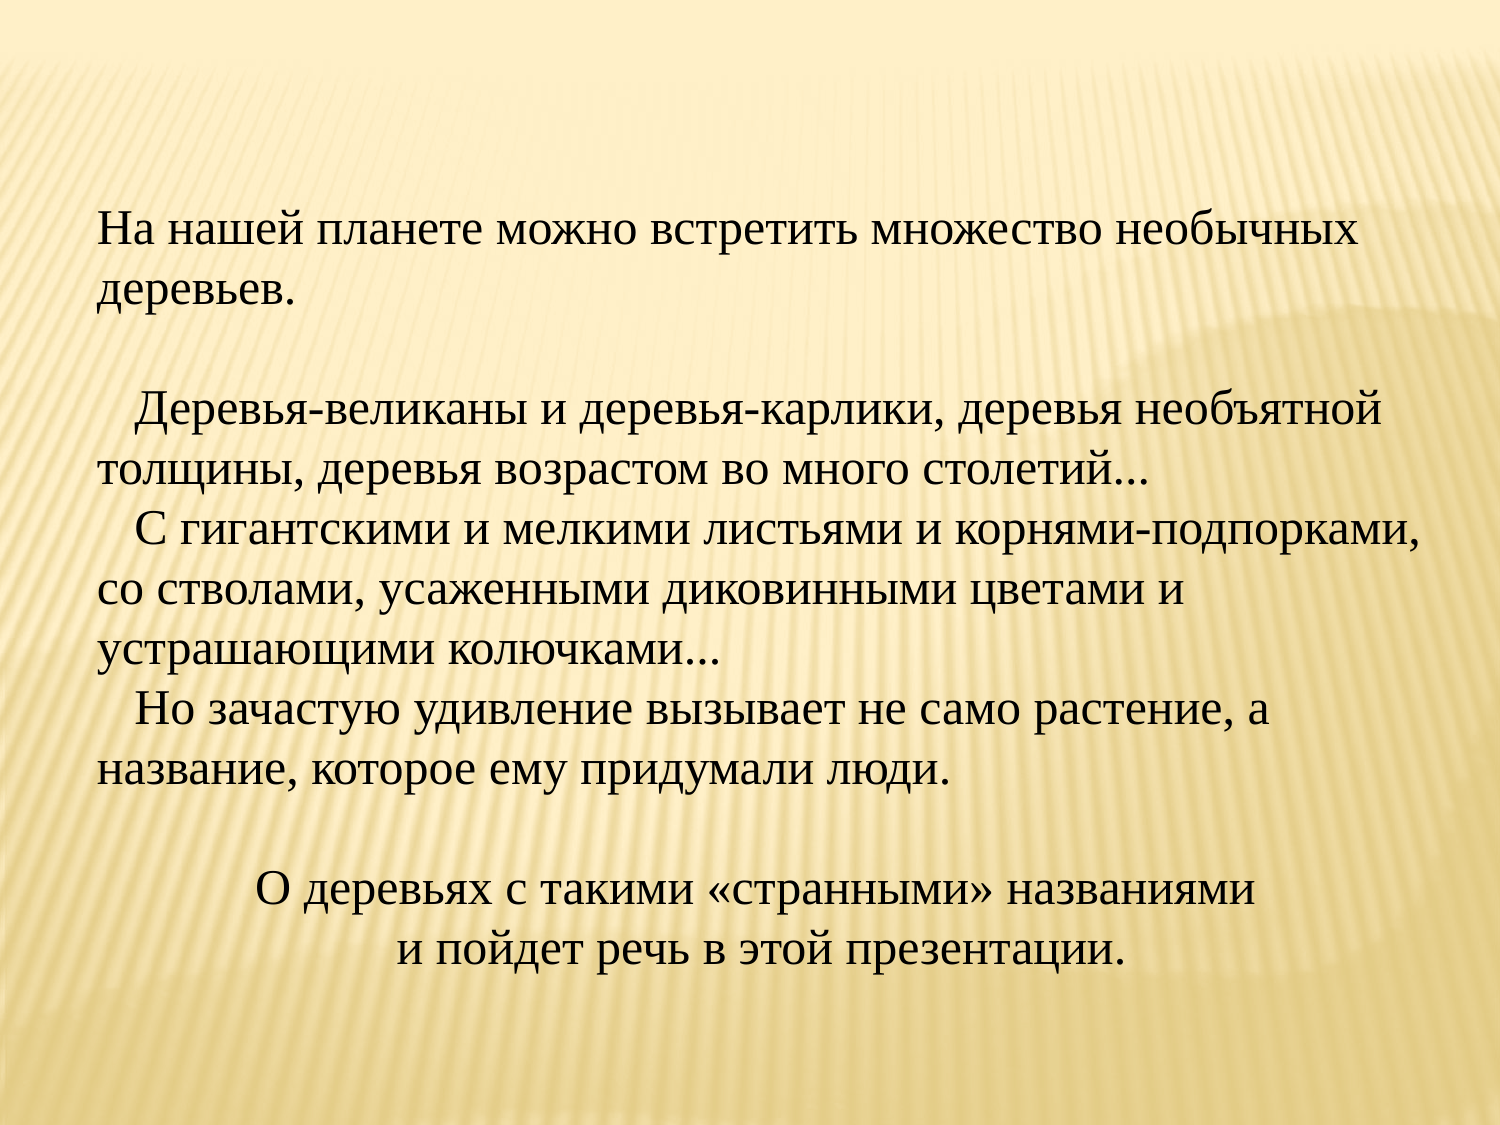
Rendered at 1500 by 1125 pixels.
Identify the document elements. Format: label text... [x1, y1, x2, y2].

text_box На нашей планете можно встретить множество необычных деревьев. Деревья-великаны и деревья-карлики, деревья необъятной толщины, деревья возрастом во много столетий... С гигантскими и мелкими листьями и корнями-подпорками, со стволами, усаженными диковинными цветами и устрашающими колючками... Но зачастую удивление вызывает не само растение, а название, которое ему придумали люди. О деревьях с такими «странными» названиями и пойдет речь в этой презентации. [82, 187, 1442, 983]
